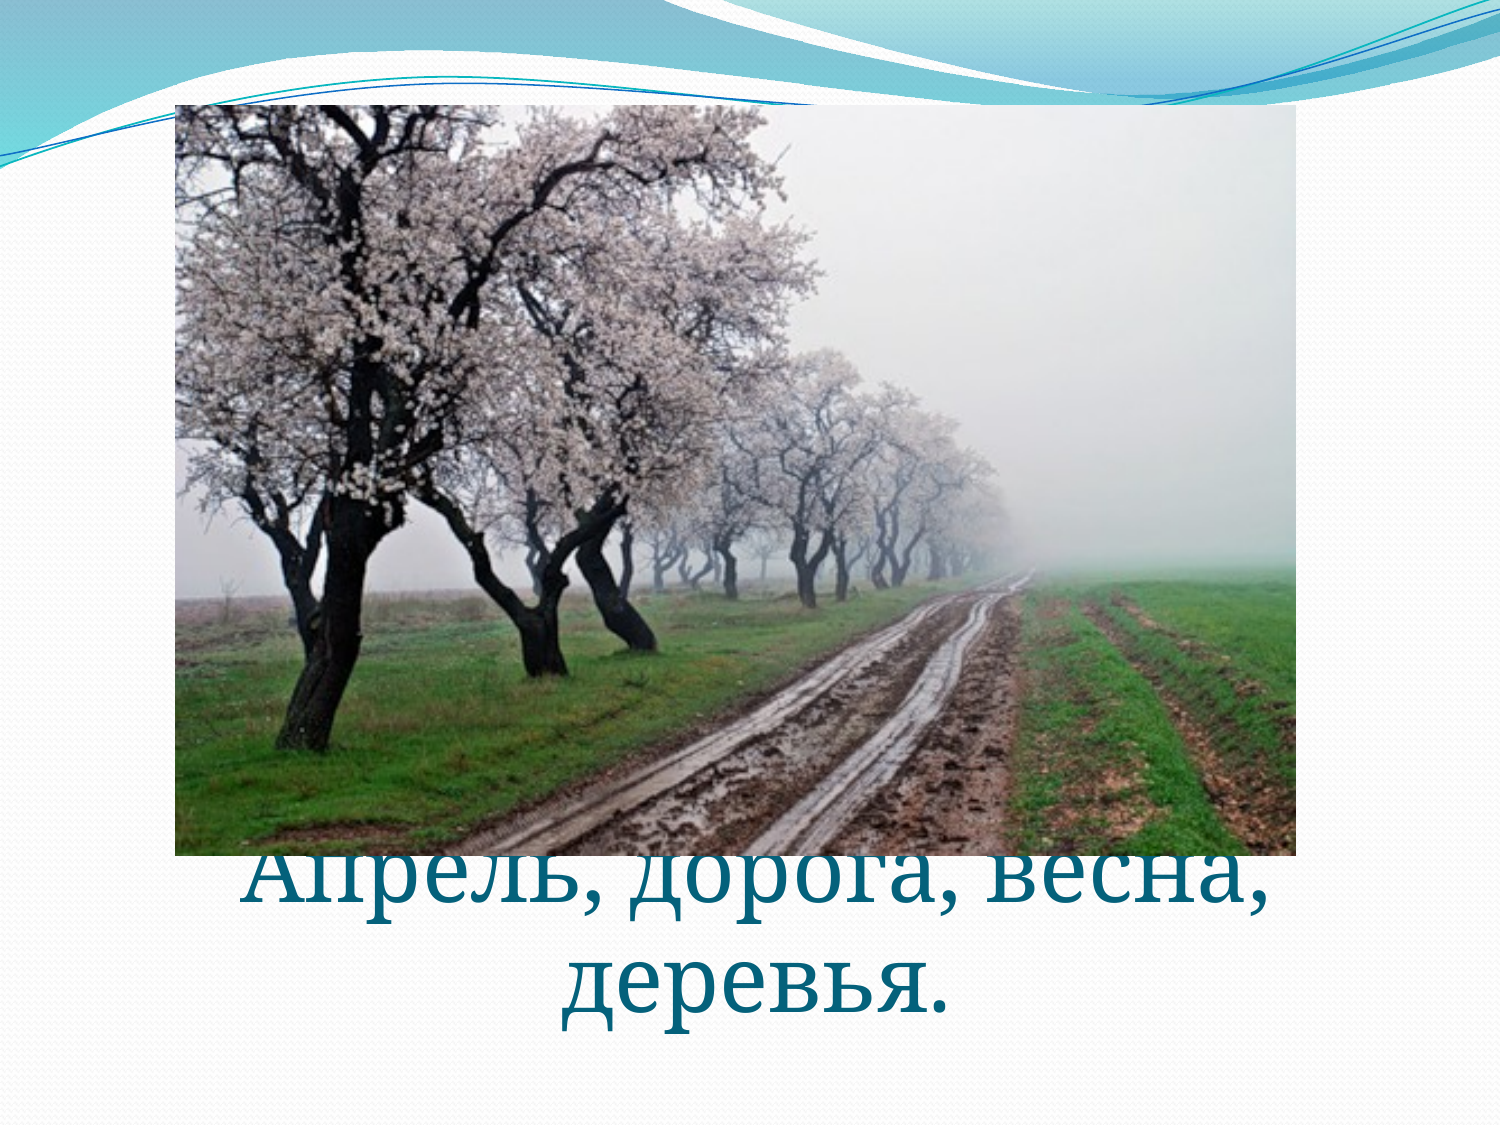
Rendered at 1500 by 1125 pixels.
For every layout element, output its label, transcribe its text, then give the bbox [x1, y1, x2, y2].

picture [175, 105, 1296, 856]
title Апрель, дорога, весна, деревья. [75, 902, 1438, 1032]
